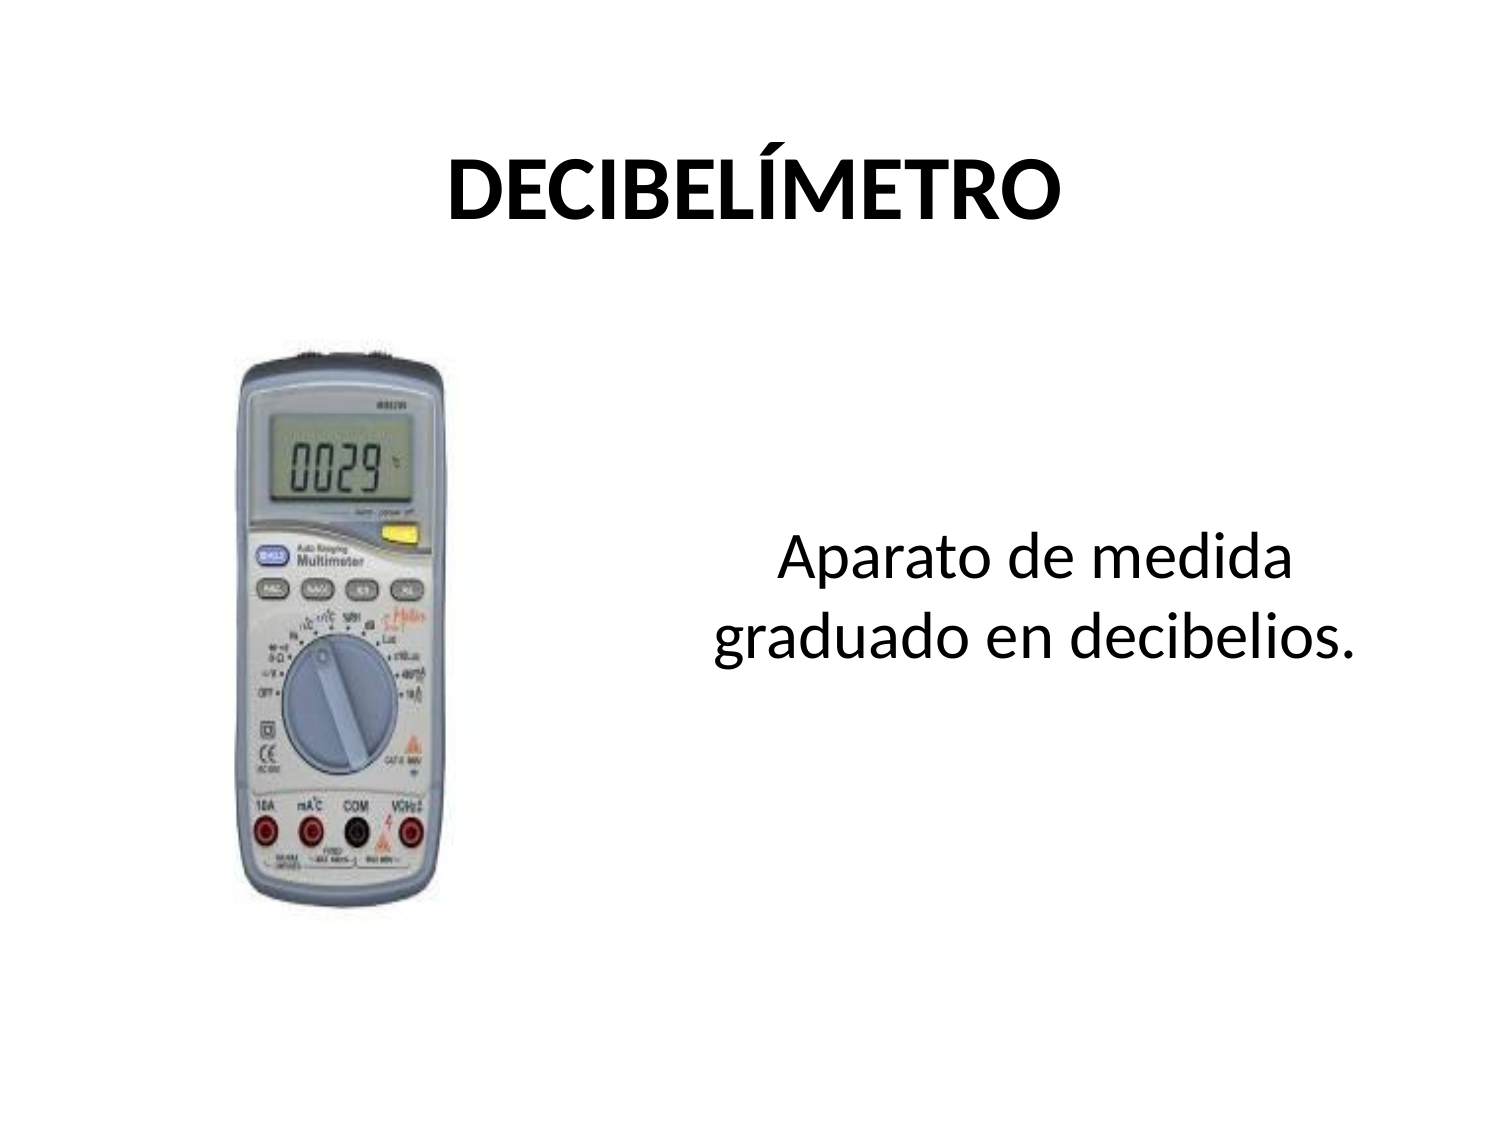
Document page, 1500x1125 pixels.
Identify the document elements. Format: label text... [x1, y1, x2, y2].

subtitle Aparato de medida graduado en decibelios. [656, 503, 1416, 722]
picture [93, 339, 587, 926]
title DECIBELÍMETRO [117, 117, 1393, 359]
